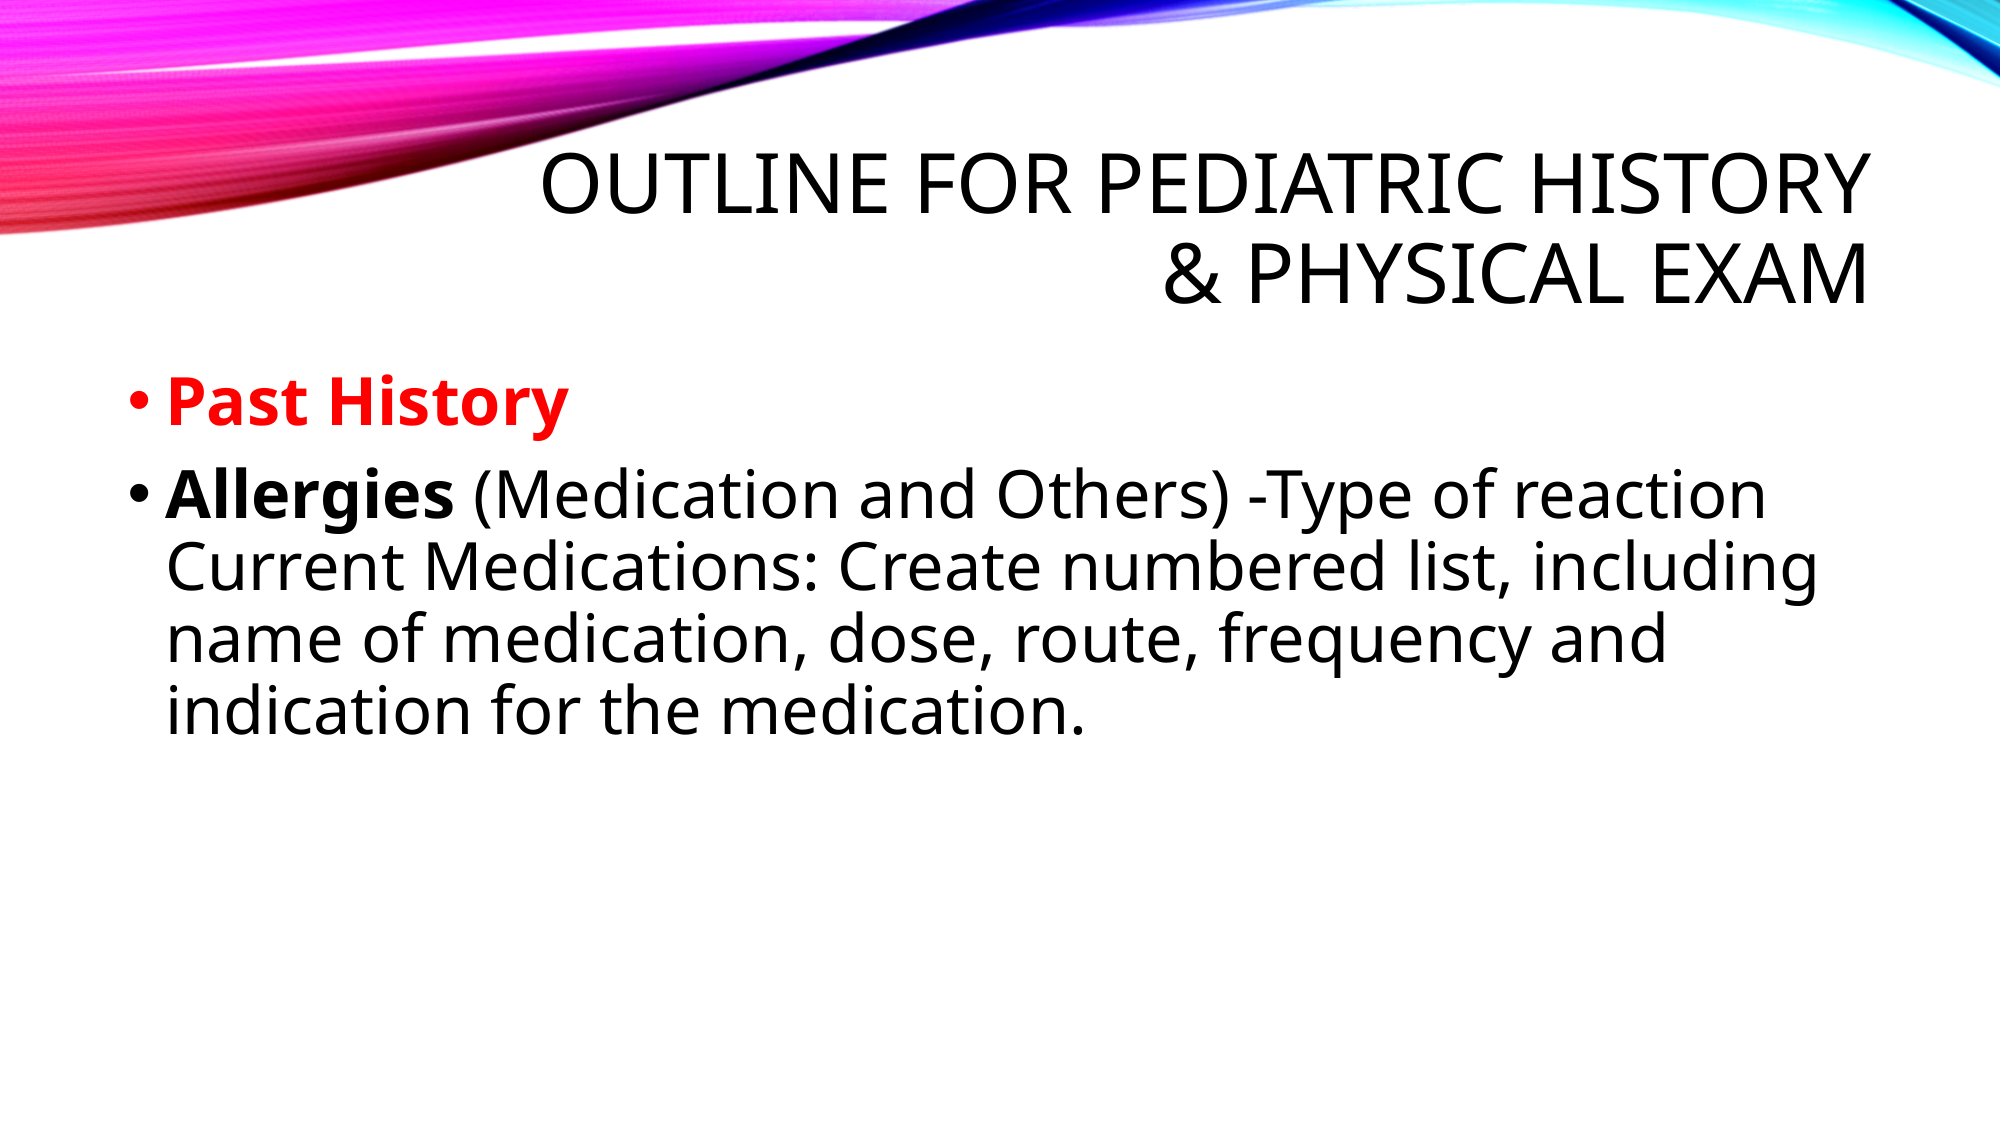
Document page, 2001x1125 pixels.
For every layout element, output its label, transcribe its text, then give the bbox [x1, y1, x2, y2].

list Past History Allergies (Medication and Others) -Type of reaction Current Medications: Create numbered list, including name of medication, dose, route, frequency and indication for the medication. [112, 360, 1888, 1021]
picture [1910, 0, 2000, 45]
picture [1890, 0, 2000, 75]
picture [0, 0, 2000, 237]
title OUTLINE FOR PEDIATRIC HISTORY & PHYSICAL EXAM [474, 125, 1888, 338]
